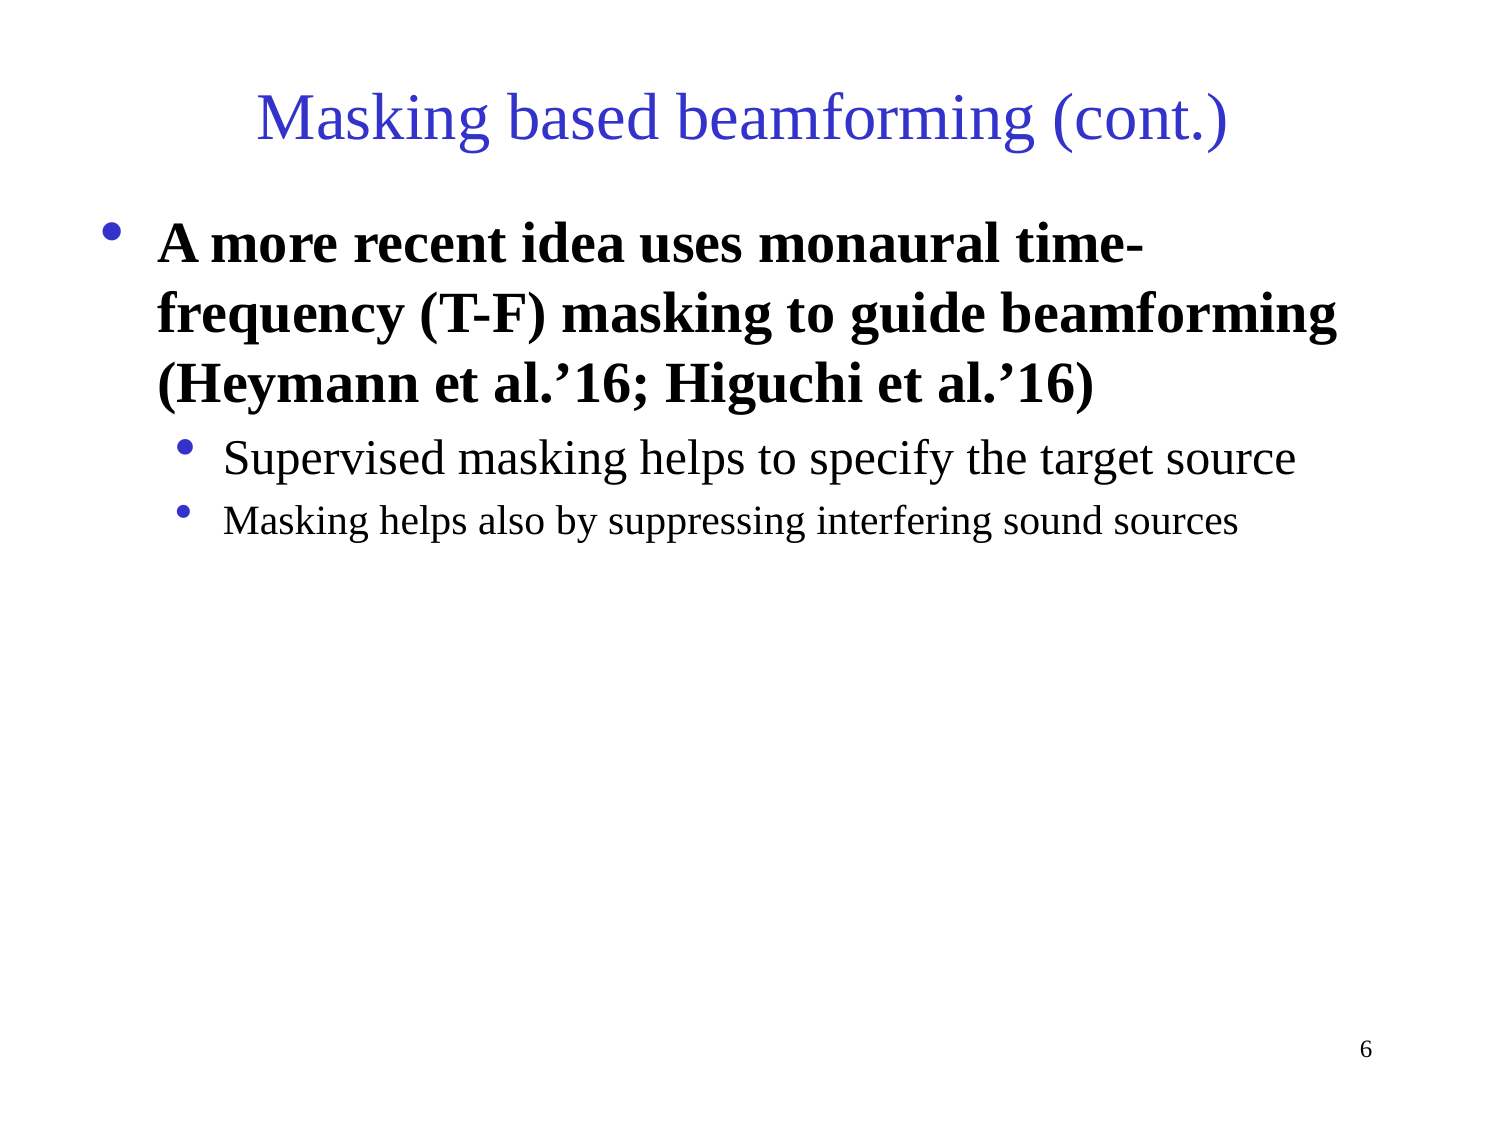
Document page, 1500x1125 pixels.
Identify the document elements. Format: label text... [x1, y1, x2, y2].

list A more recent idea uses monaural time-frequency (T-F) masking to guide beamforming (Heymann et al.’16; Higuchi et al.’16) Supervised masking helps to specify the target source Masking helps also by suppressing interfering sound sources [85, 196, 1399, 999]
title Masking based beamforming (cont.) [87, 62, 1400, 163]
slide_number 6 [1074, 1024, 1388, 1101]
